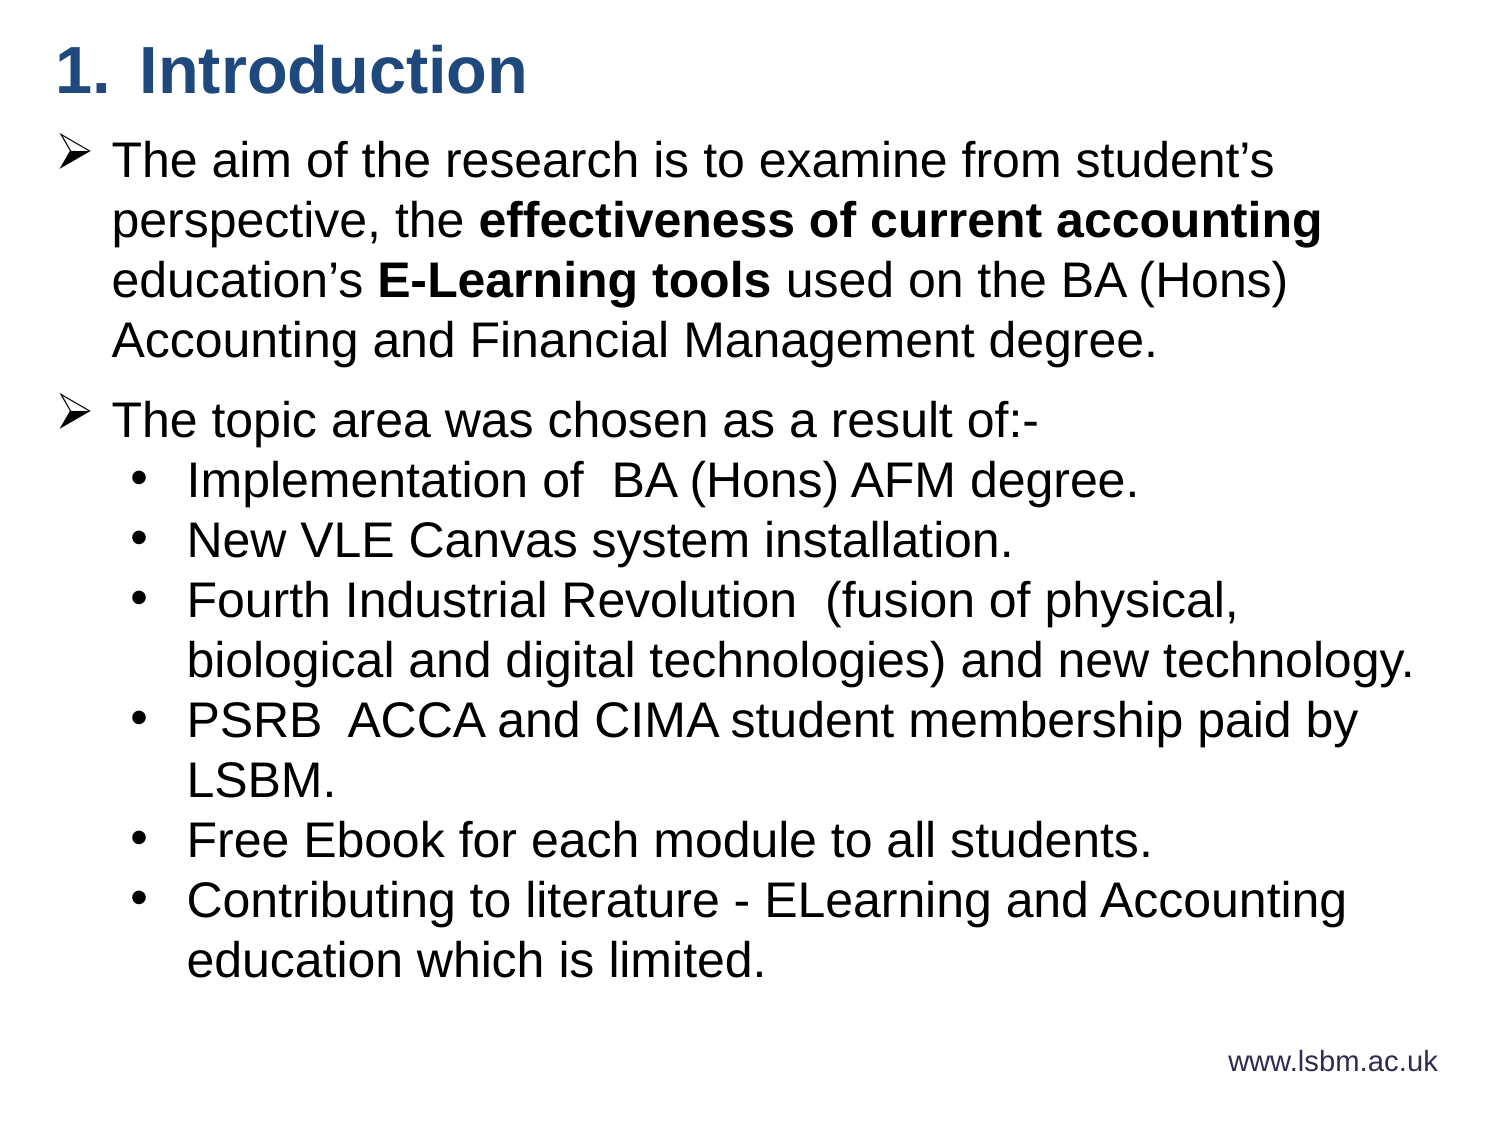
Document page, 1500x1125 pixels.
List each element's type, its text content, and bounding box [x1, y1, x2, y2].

text_box Introduction The aim of the research is to examine from student’s perspective, the effectiveness of current accounting education’s E-Learning tools used on the BA (Hons) Accounting and Financial Management degree. The topic area was chosen as a result of:- Implementation of BA (Hons) AFM degree. New VLE Canvas system installation. Fourth Industrial Revolution (fusion of physical, biological and digital technologies) and new technology. PSRB ACCA and CIMA student membership paid by LSBM. Free Ebook for each module to all students. Contributing to literature - ELearning and Accounting education which is limited. [40, 19, 1444, 1095]
text_box www.lsbm.ac.uk [1154, 1041, 1447, 1077]
